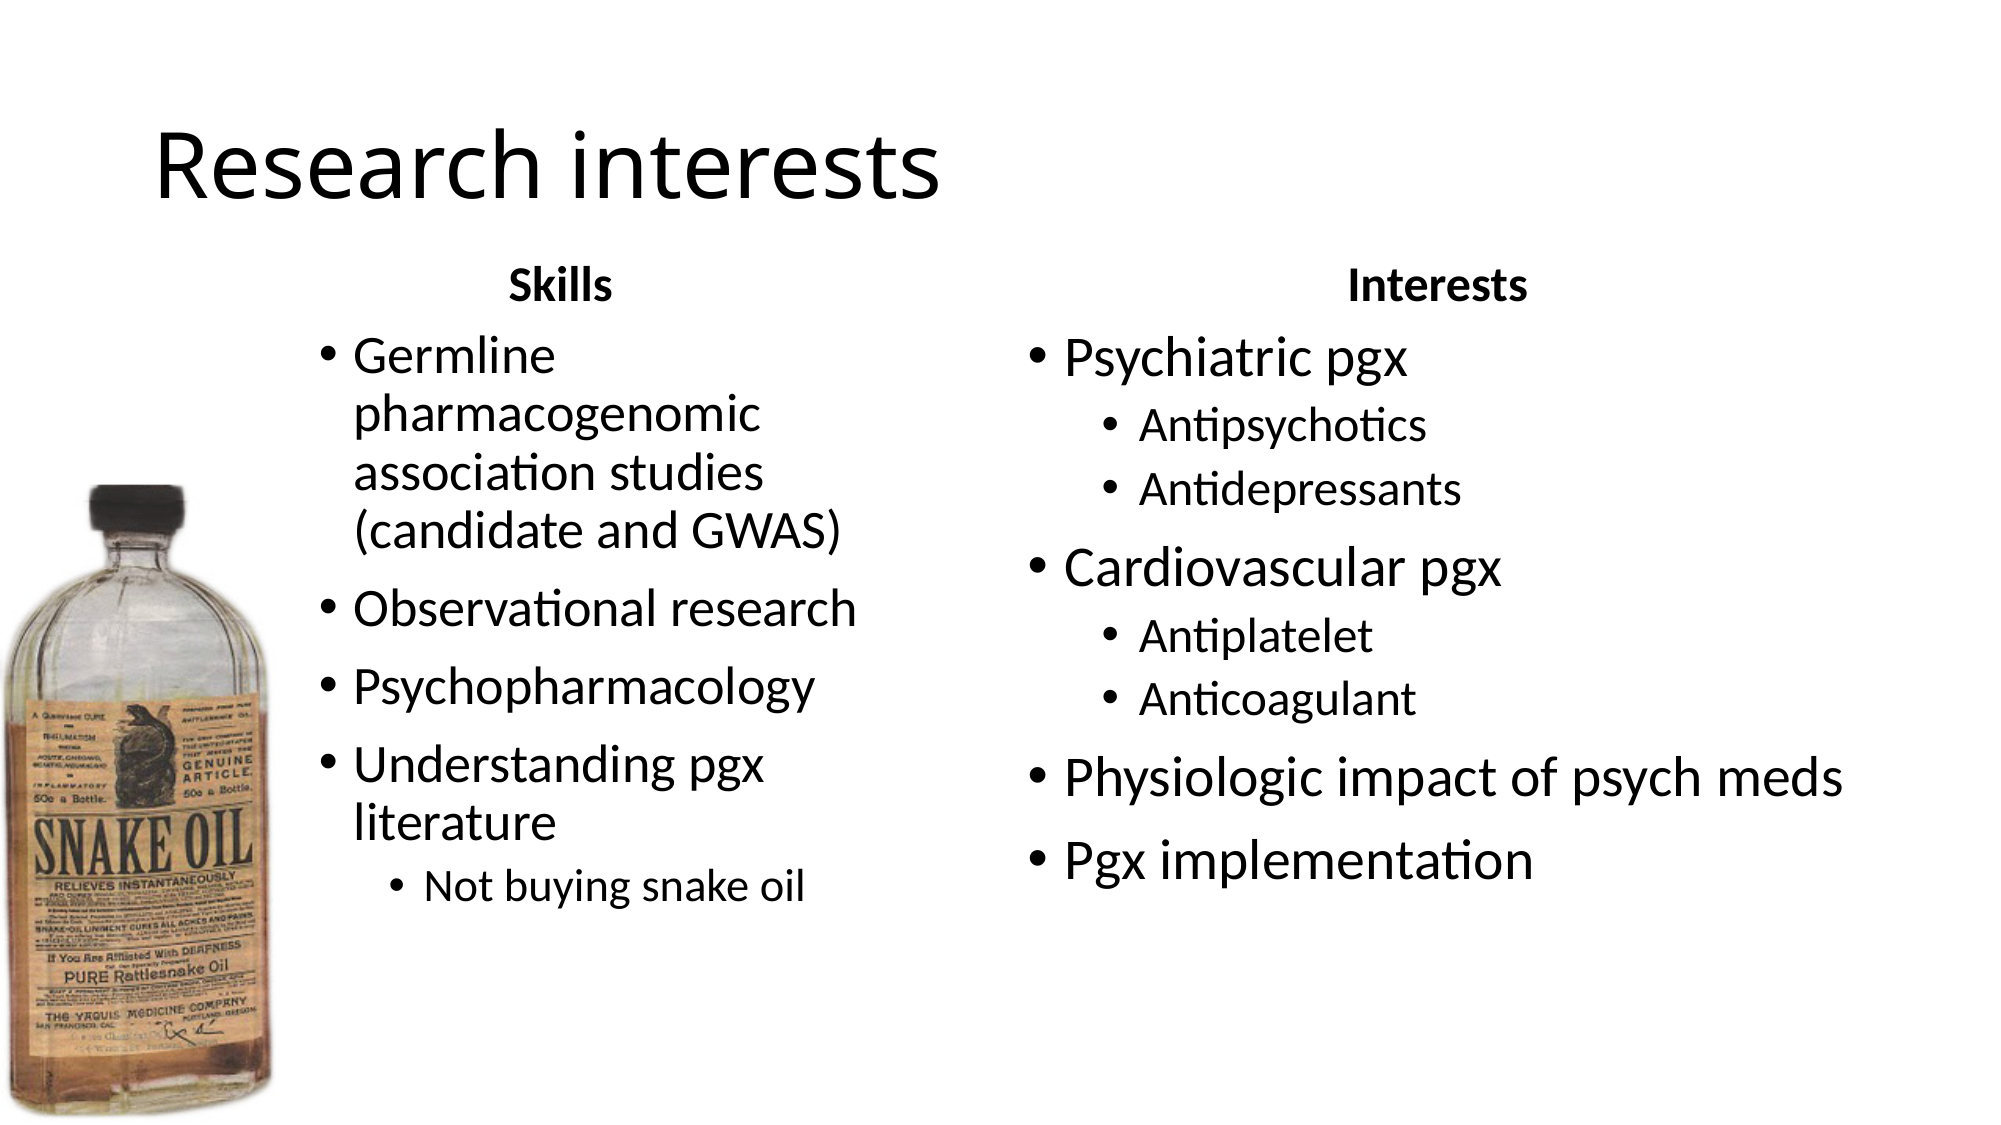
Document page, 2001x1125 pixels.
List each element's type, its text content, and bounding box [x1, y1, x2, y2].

title Research interests [137, 59, 1863, 278]
list Psychiatric pgx Antipsychotics Antidepressants Cardiovascular pgx Antiplatelet Anticoagulant Physiologic impact of psych meds Pgx implementation [1012, 319, 1863, 924]
list Interests [1012, 184, 1863, 319]
list Germline pharmacogenomic association studies (candidate and GWAS) Observational research Psychopharmacology Understanding pgx literature Not buying snake oil [303, 319, 984, 924]
picture [0, 471, 276, 1125]
list Skills [137, 184, 984, 320]
